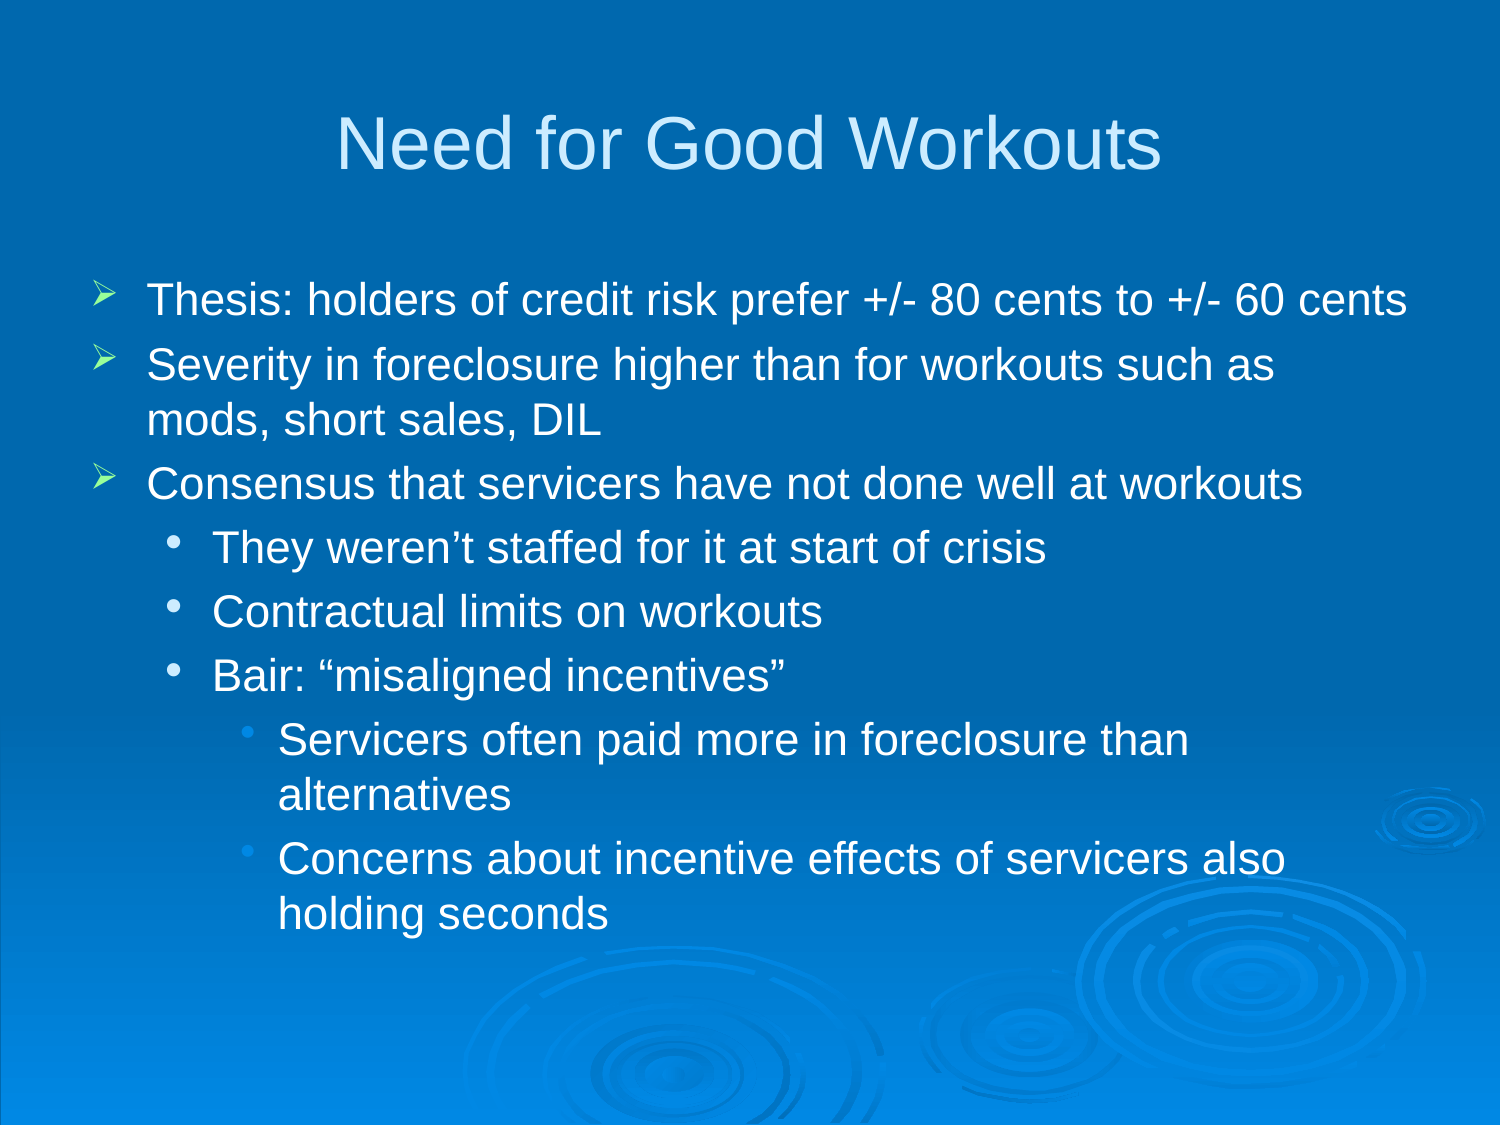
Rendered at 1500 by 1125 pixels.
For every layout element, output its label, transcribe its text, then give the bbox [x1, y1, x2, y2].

list Thesis: holders of credit risk prefer +/- 80 cents to +/- 60 cents Severity in foreclosure higher than for workouts such as mods, short sales, DIL Consensus that servicers have not done well at workouts They weren’t staffed for it at start of crisis Contractual limits on workouts Bair: “misaligned incentives” Servicers often paid more in foreclosure than alternatives Concerns about incentive effects of servicers also holding seconds [74, 262, 1426, 1006]
title Need for Good Workouts [74, 45, 1426, 233]
